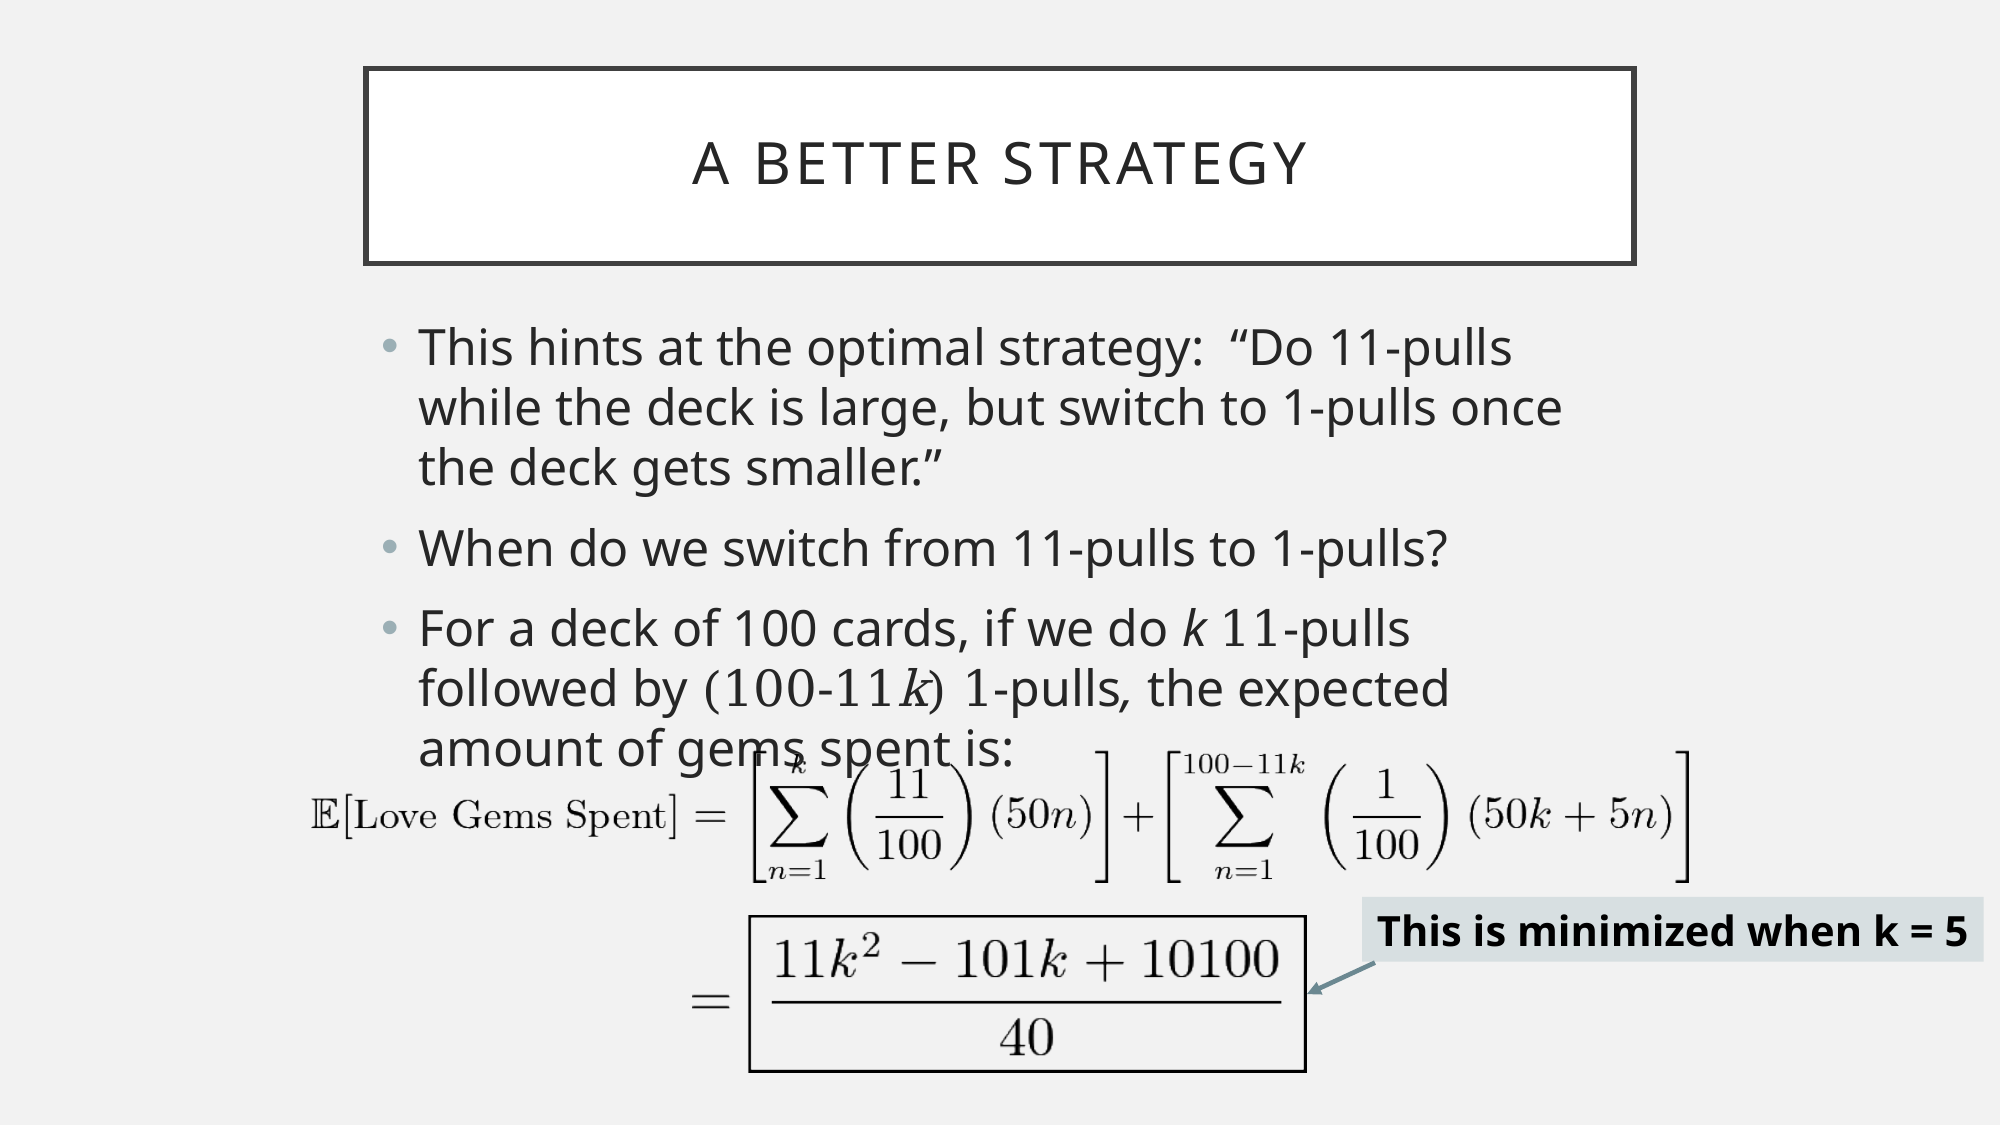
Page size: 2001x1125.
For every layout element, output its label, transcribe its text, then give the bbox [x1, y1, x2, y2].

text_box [1306, 962, 1375, 995]
picture [692, 915, 1307, 1073]
list This hints at the optimal strategy: “Do 11-pulls while the deck is large, but switch to 1-pulls once the deck gets smaller.” When do we switch from 11-pulls to 1-pulls? For a deck of 100 cards, if we do k 11-pulls followed by (100-11k) 1-pulls, the expected amount of gems spent is: [366, 307, 1634, 750]
text_box This is minimized when k = 5 [1362, 896, 1984, 962]
title A better strategy [363, 66, 1637, 266]
picture [311, 750, 1689, 883]
